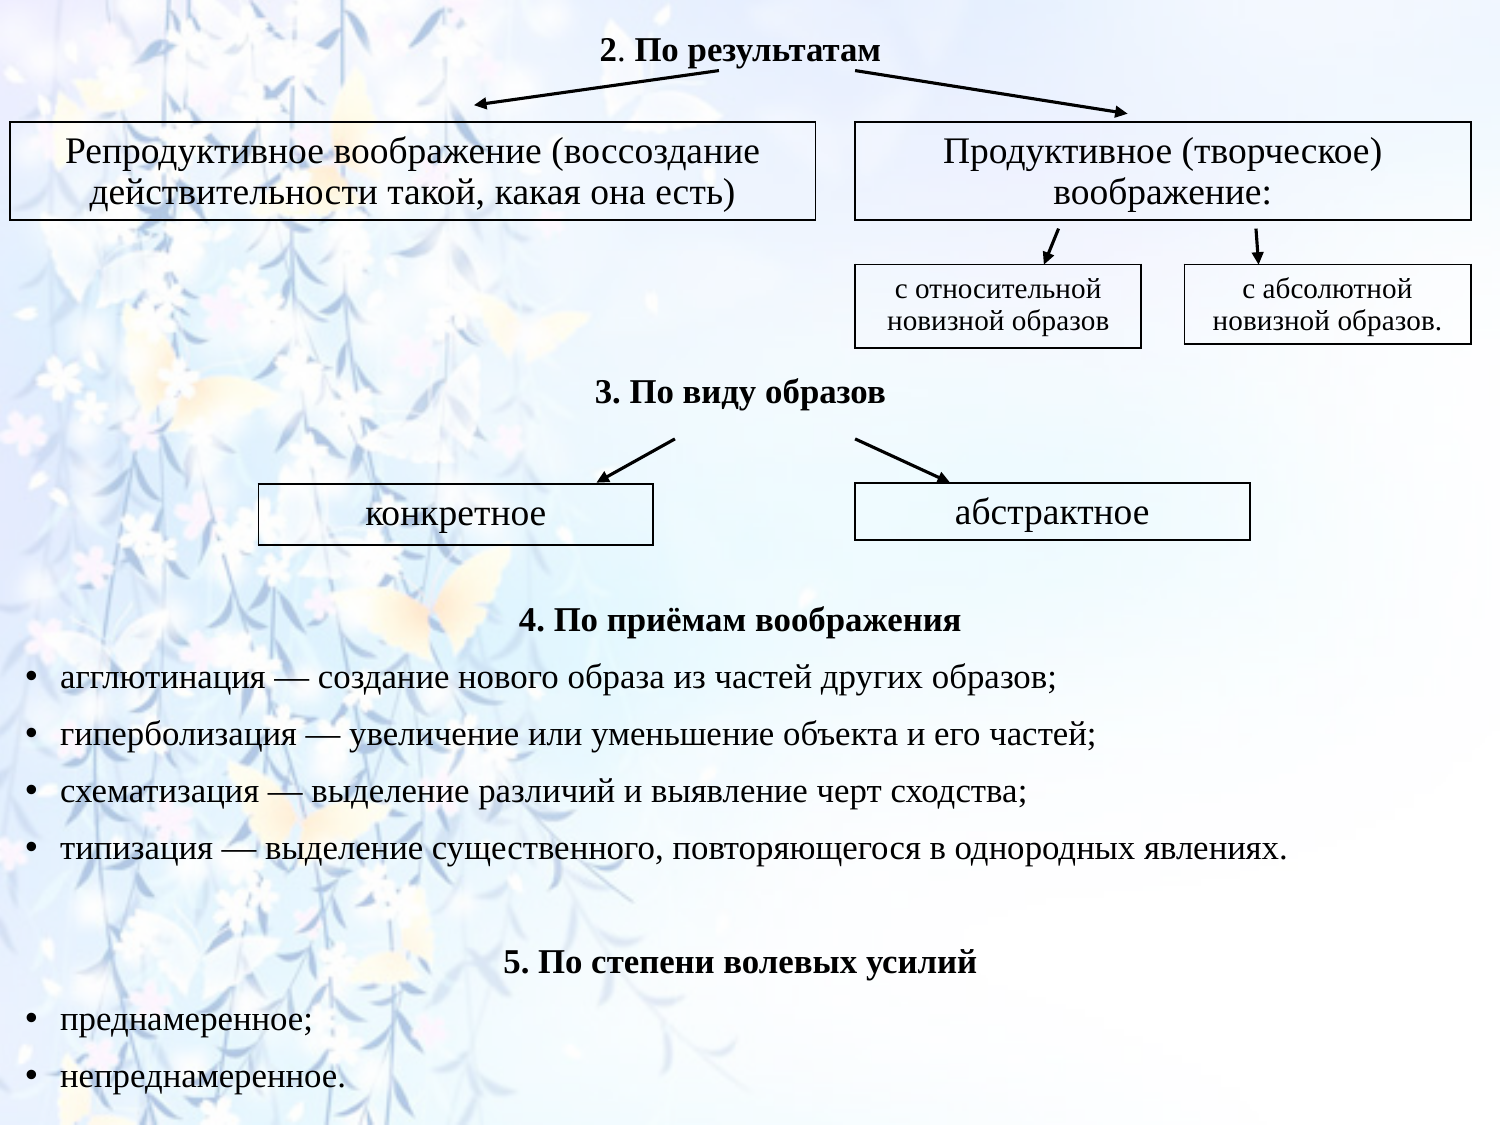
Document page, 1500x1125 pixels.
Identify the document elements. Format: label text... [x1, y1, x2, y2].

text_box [855, 438, 950, 483]
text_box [596, 438, 675, 483]
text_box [474, 70, 719, 106]
table_header абстрактное [856, 484, 1249, 539]
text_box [1255, 228, 1259, 265]
table_header конкретное [259, 485, 652, 544]
table_header Репродуктивное воображение (воссоздание действительности такой, какая она есть) [11, 123, 815, 219]
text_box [855, 70, 1128, 114]
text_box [1043, 228, 1059, 265]
table_header с относительной новизной образов [856, 265, 1140, 347]
list 2. По результатам 3. По виду образов 4. По приёмам воображения агглютинация — создание нового образа из частей других образов; гиперболизация — увеличение или уменьшение объекта и его частей; схематизация — выделение различий и выявление черт сходства; типизация — выделение существенного, повторяющегося в однородных явлениях. 5. По степени волевых усилий преднамеренное; непреднамеренное. [10, 24, 1471, 1107]
table_header с абсолютной новизной образов. [1185, 265, 1470, 343]
table_header Продуктивное (творческое) воображение: [856, 123, 1470, 219]
